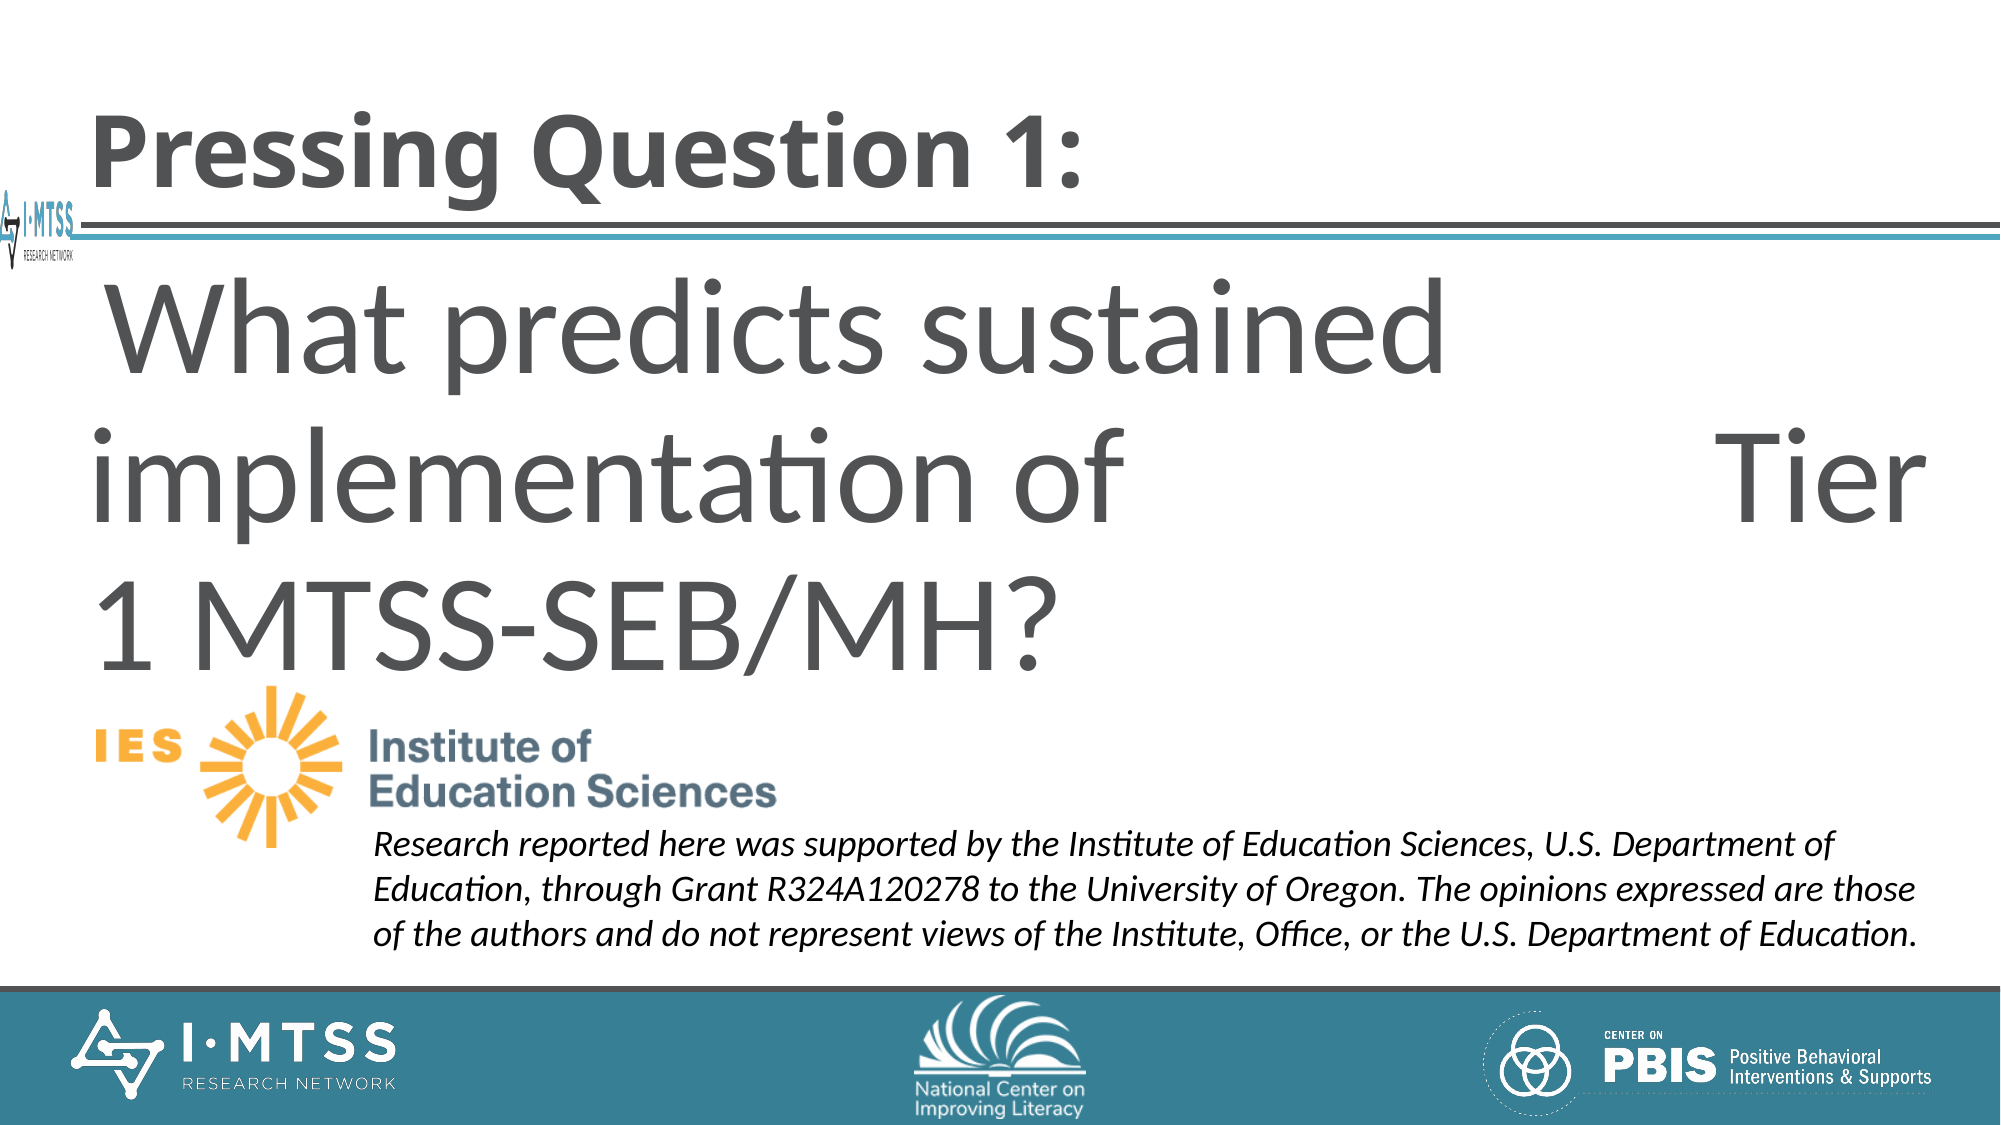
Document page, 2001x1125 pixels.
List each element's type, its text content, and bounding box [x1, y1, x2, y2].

text_box Research reported here was supported by the Institute of Education Sciences, U.S. Department of Education, through Grant R324A120278 to the University of Oregon. The opinions expressed are those of the authors and do not represent views of the Institute, Office, or the U.S. Department of Education. [358, 811, 2000, 961]
picture [69, 1007, 397, 1101]
title Pressing Question 1: [72, 47, 1931, 216]
picture [1483, 1011, 1931, 1116]
list What predicts sustained implementation of Tier 1 MTSS-SEB/MH? [72, 247, 1931, 963]
picture [96, 685, 778, 848]
picture [0, 189, 73, 271]
